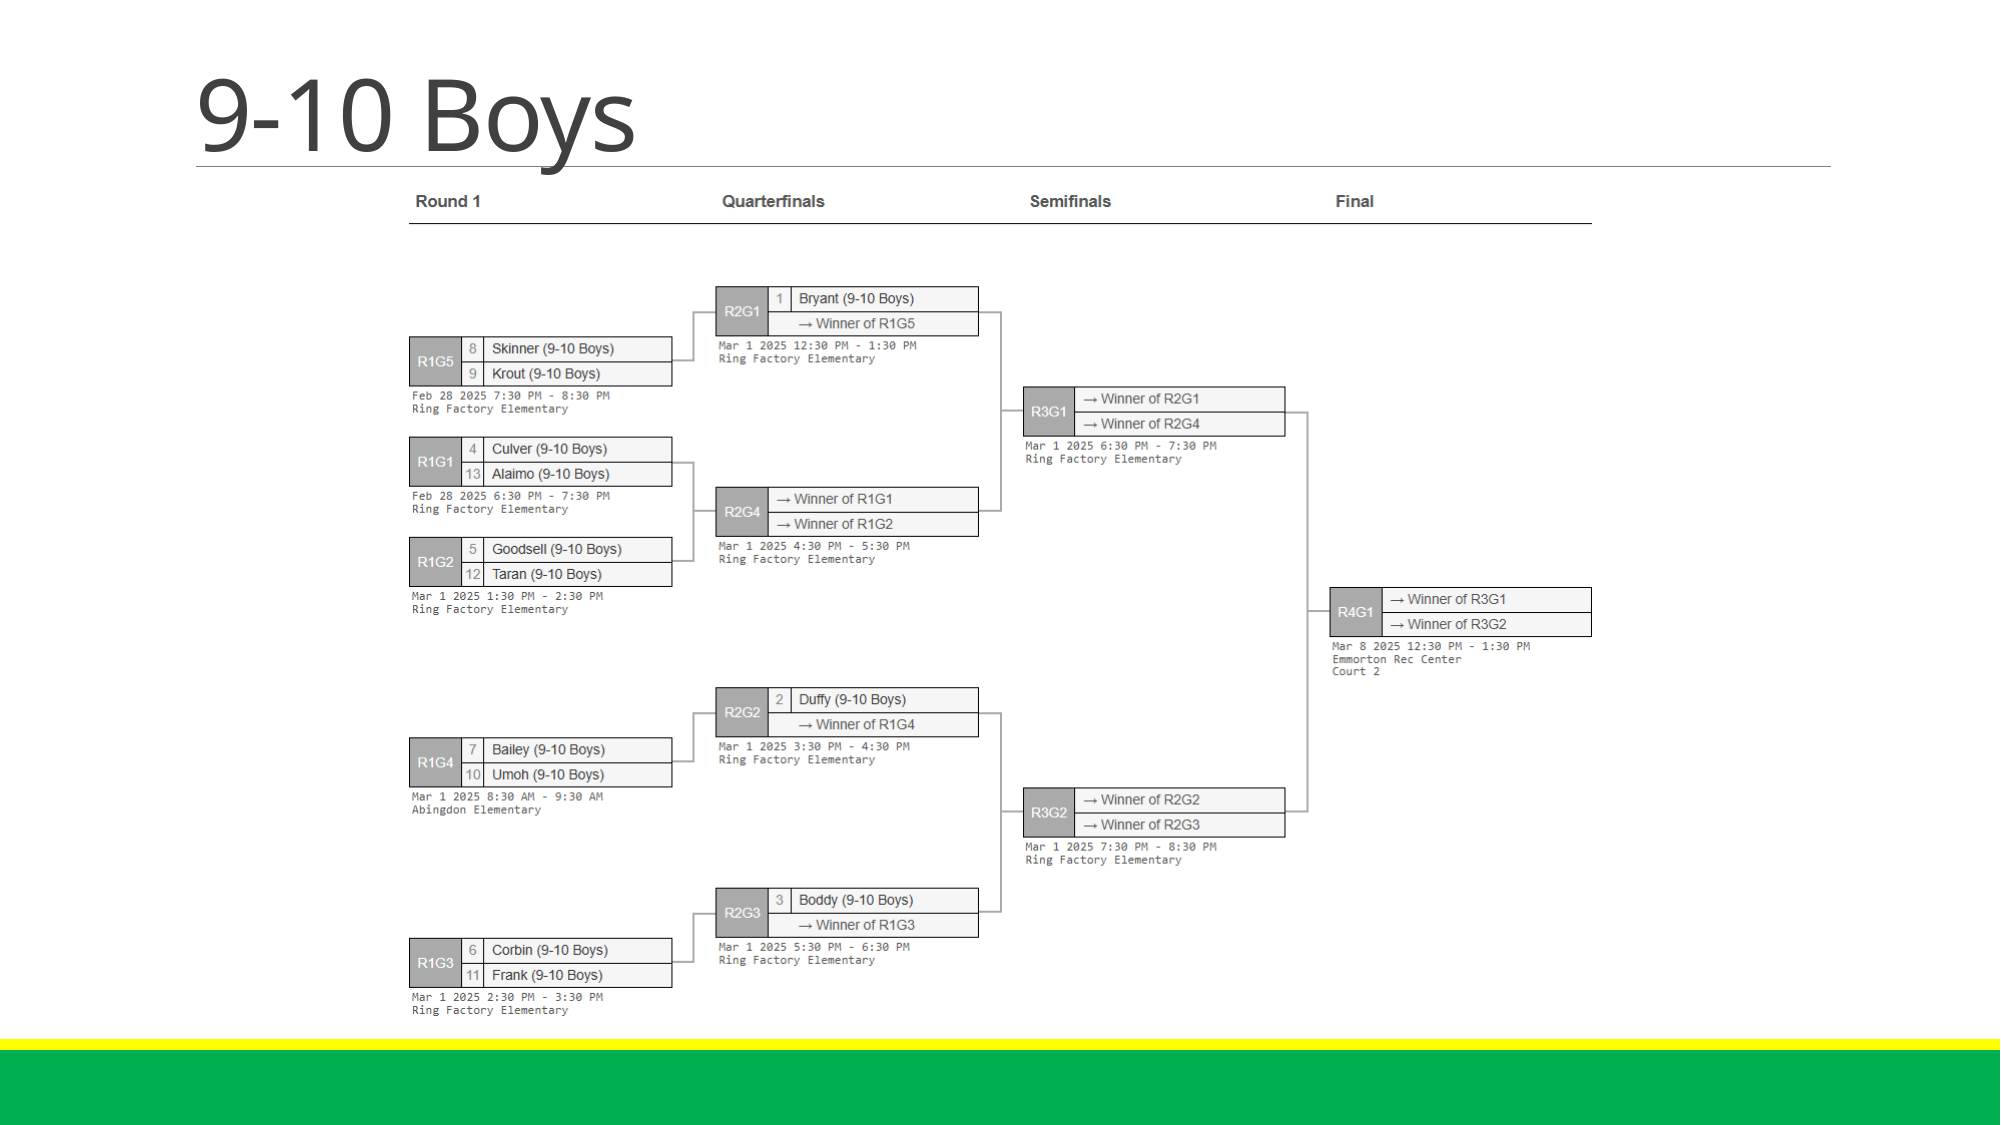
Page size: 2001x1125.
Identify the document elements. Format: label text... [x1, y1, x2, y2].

title 9-10 Boys [180, 47, 1830, 180]
picture [399, 178, 1601, 1021]
